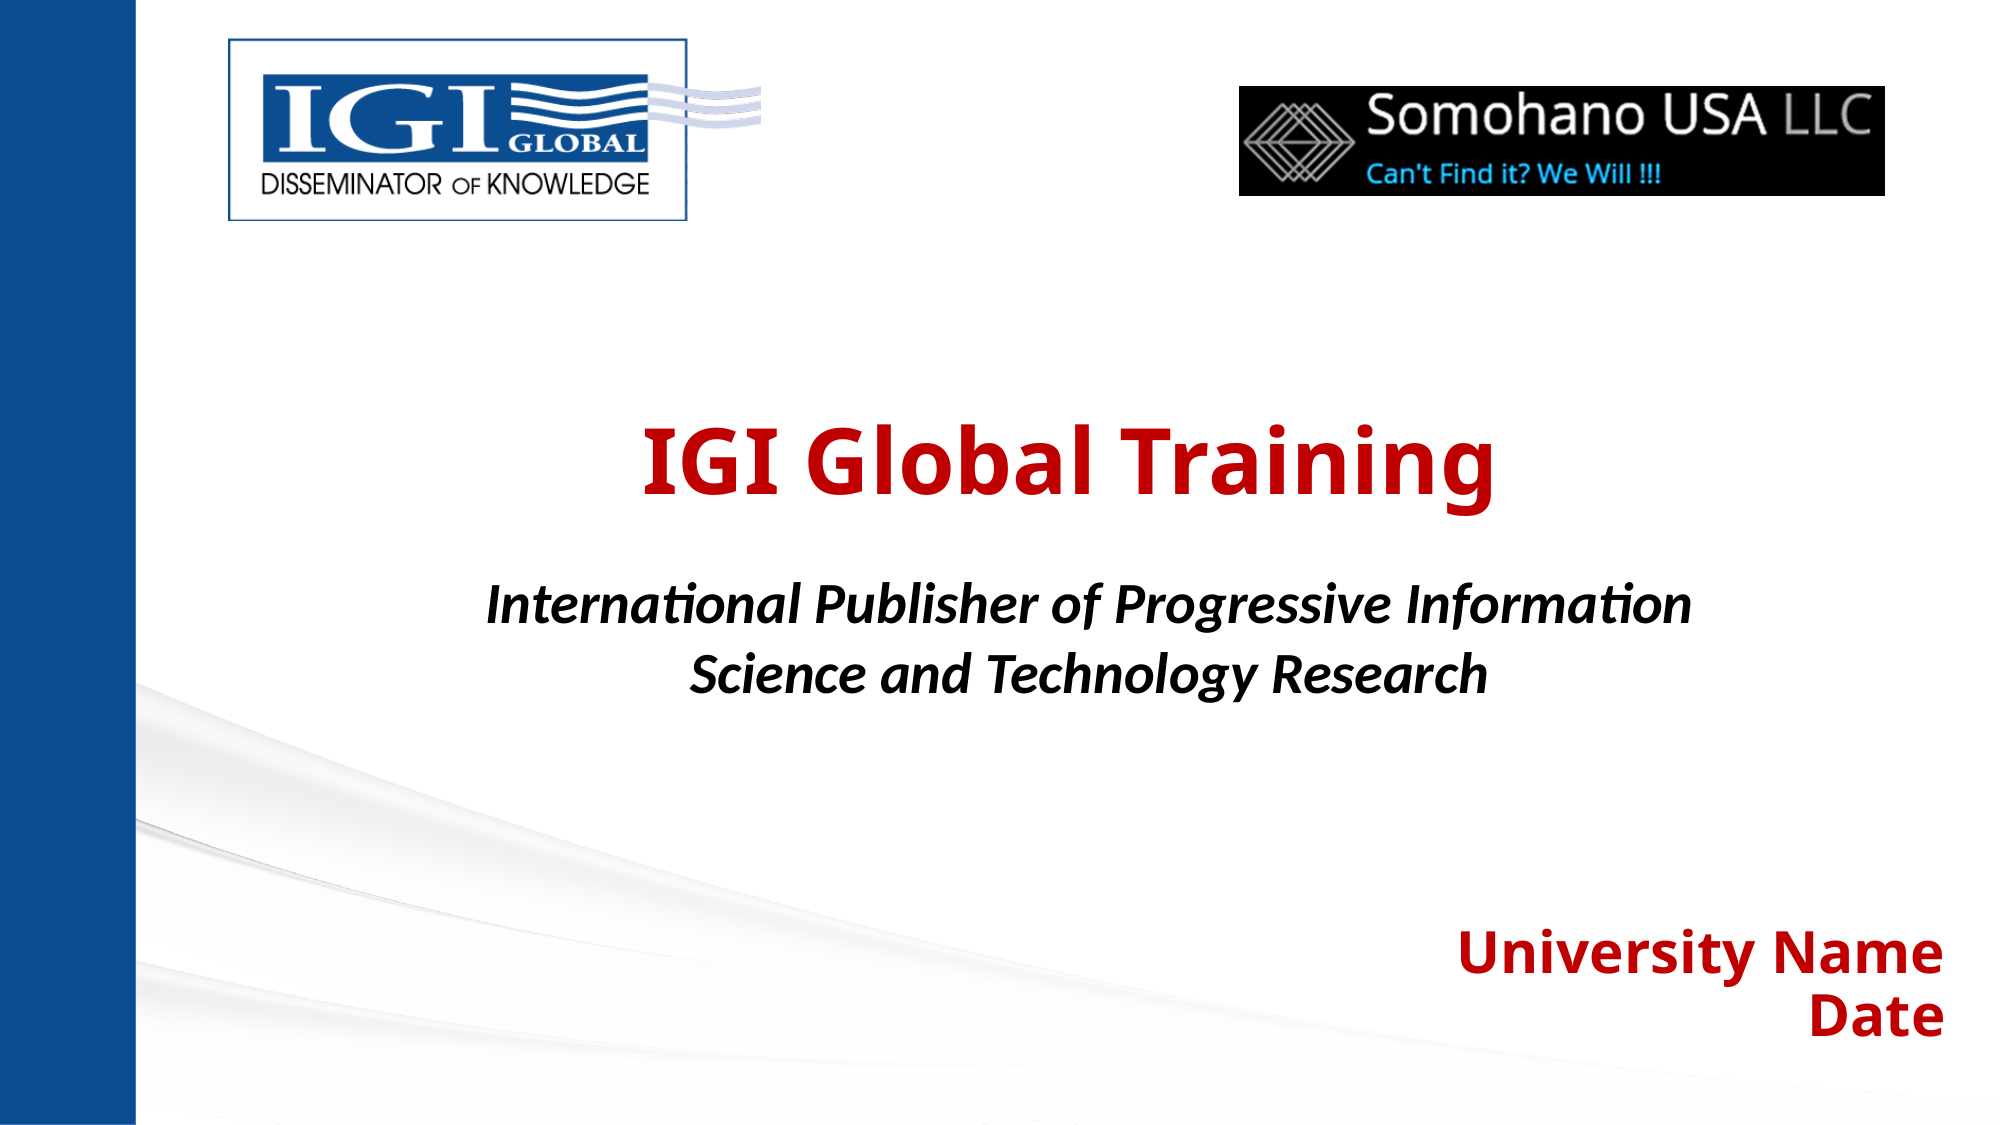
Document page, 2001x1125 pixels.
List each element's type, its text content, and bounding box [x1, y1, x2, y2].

picture [227, 38, 761, 221]
picture [1239, 86, 1886, 196]
text_box [0, 0, 136, 626]
picture [0, 626, 2000, 1125]
text_box International Publisher of Progressive Information Science and Technology Research [408, 557, 1772, 626]
title IGI Global Training [180, 279, 1961, 522]
